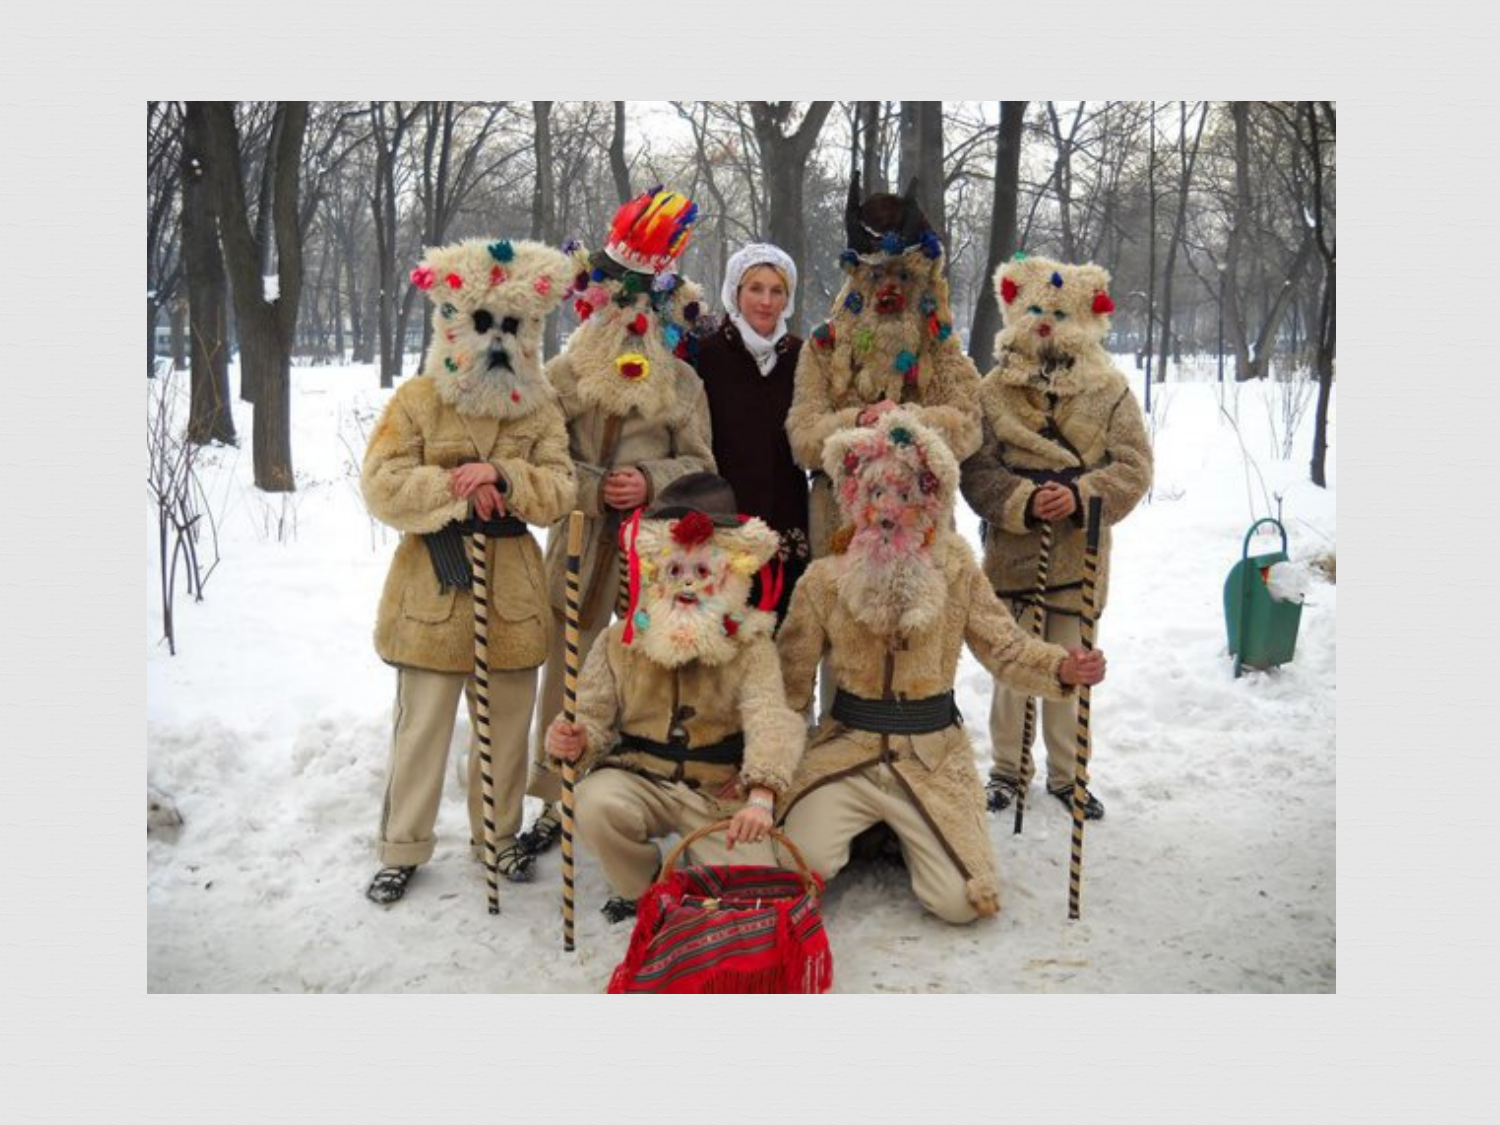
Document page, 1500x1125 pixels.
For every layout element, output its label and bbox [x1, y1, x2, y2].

list [146, 101, 1337, 994]
